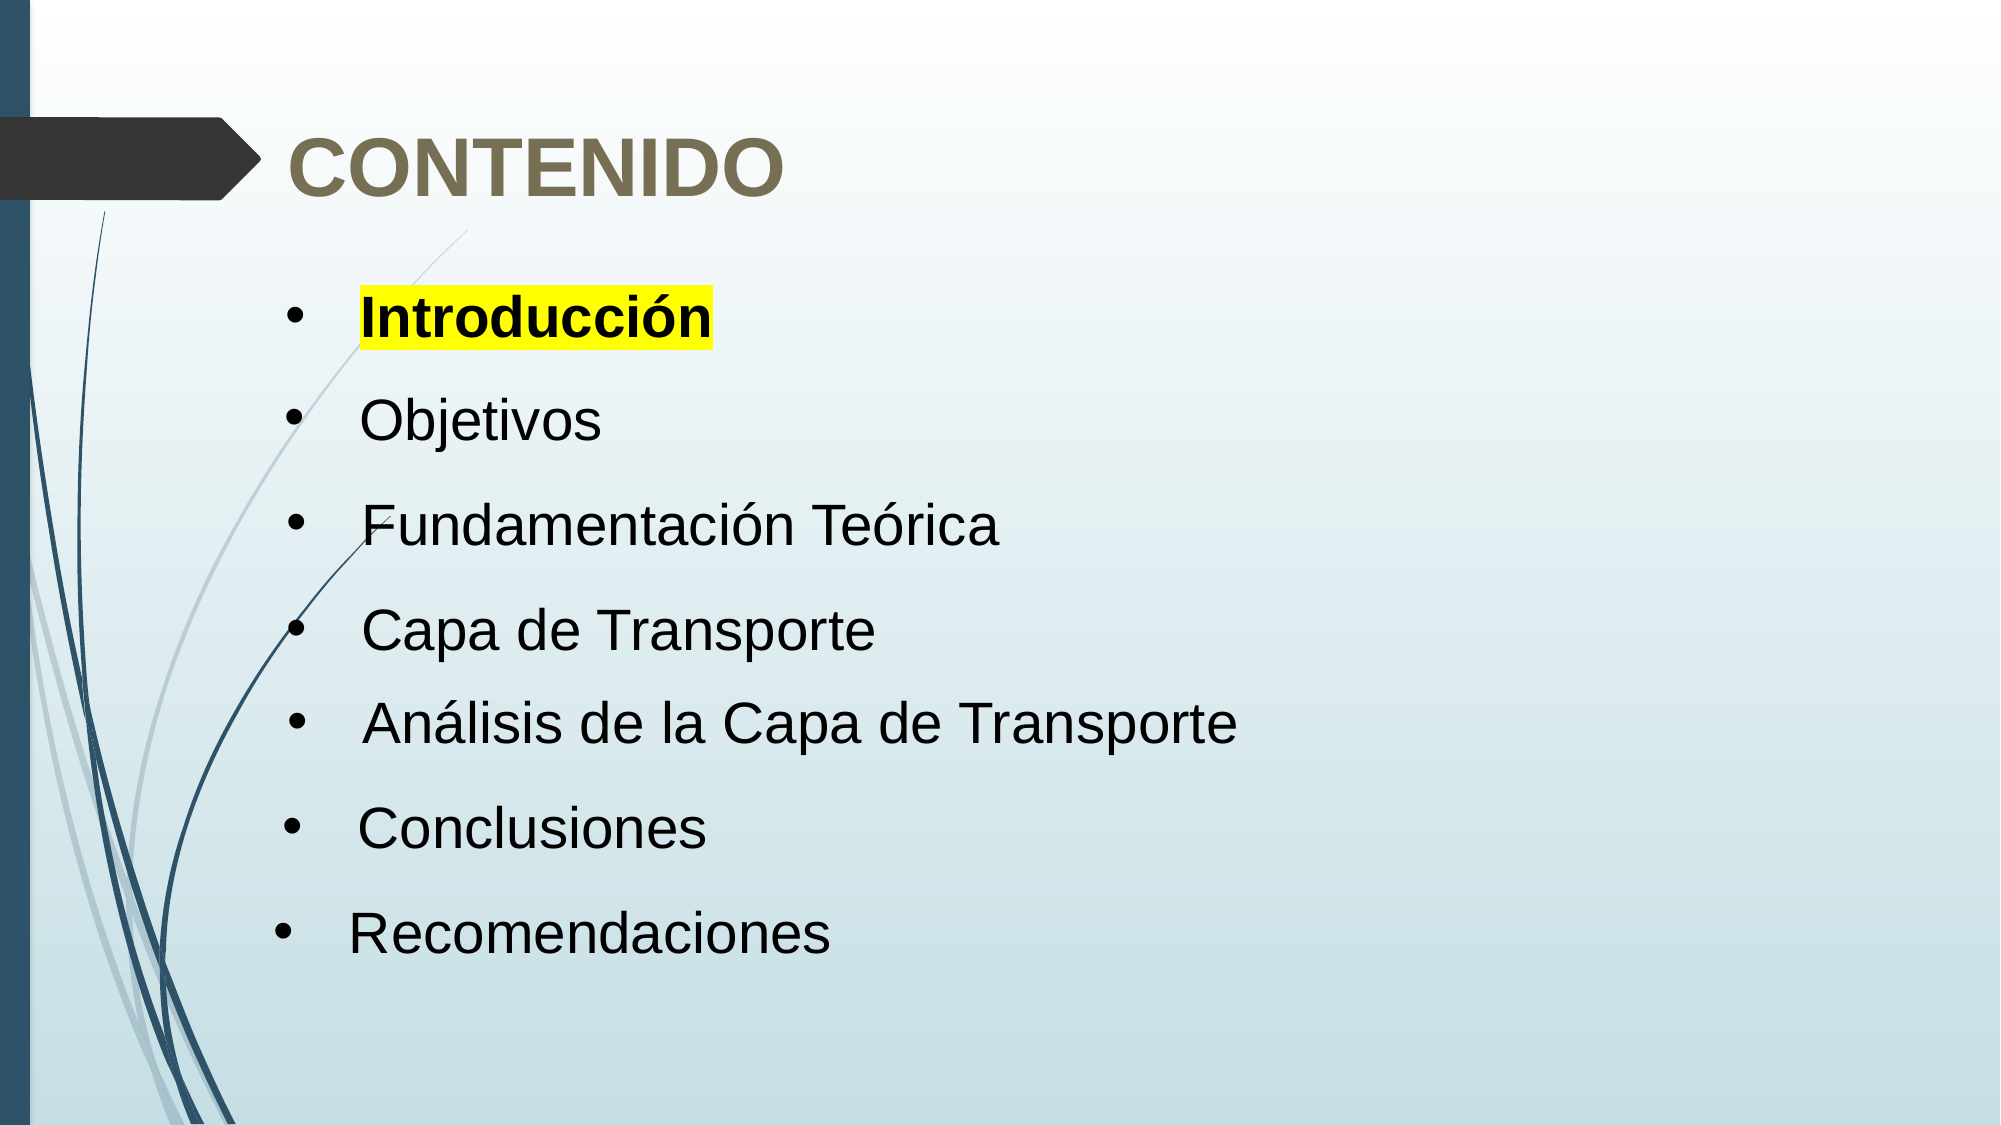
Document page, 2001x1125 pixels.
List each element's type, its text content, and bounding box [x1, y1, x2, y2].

text_box Recomendaciones [259, 887, 876, 973]
text_box CONTENIDO [267, 87, 1041, 233]
text_box Conclusiones [267, 782, 885, 868]
text_box Fundamentación Teórica [271, 479, 1016, 564]
text_box Capa de Transporte [271, 585, 893, 670]
text_box Análisis de la Capa de Transporte [272, 677, 1255, 763]
text_box Introducción [270, 271, 729, 357]
text_box Objetivos [269, 374, 618, 459]
